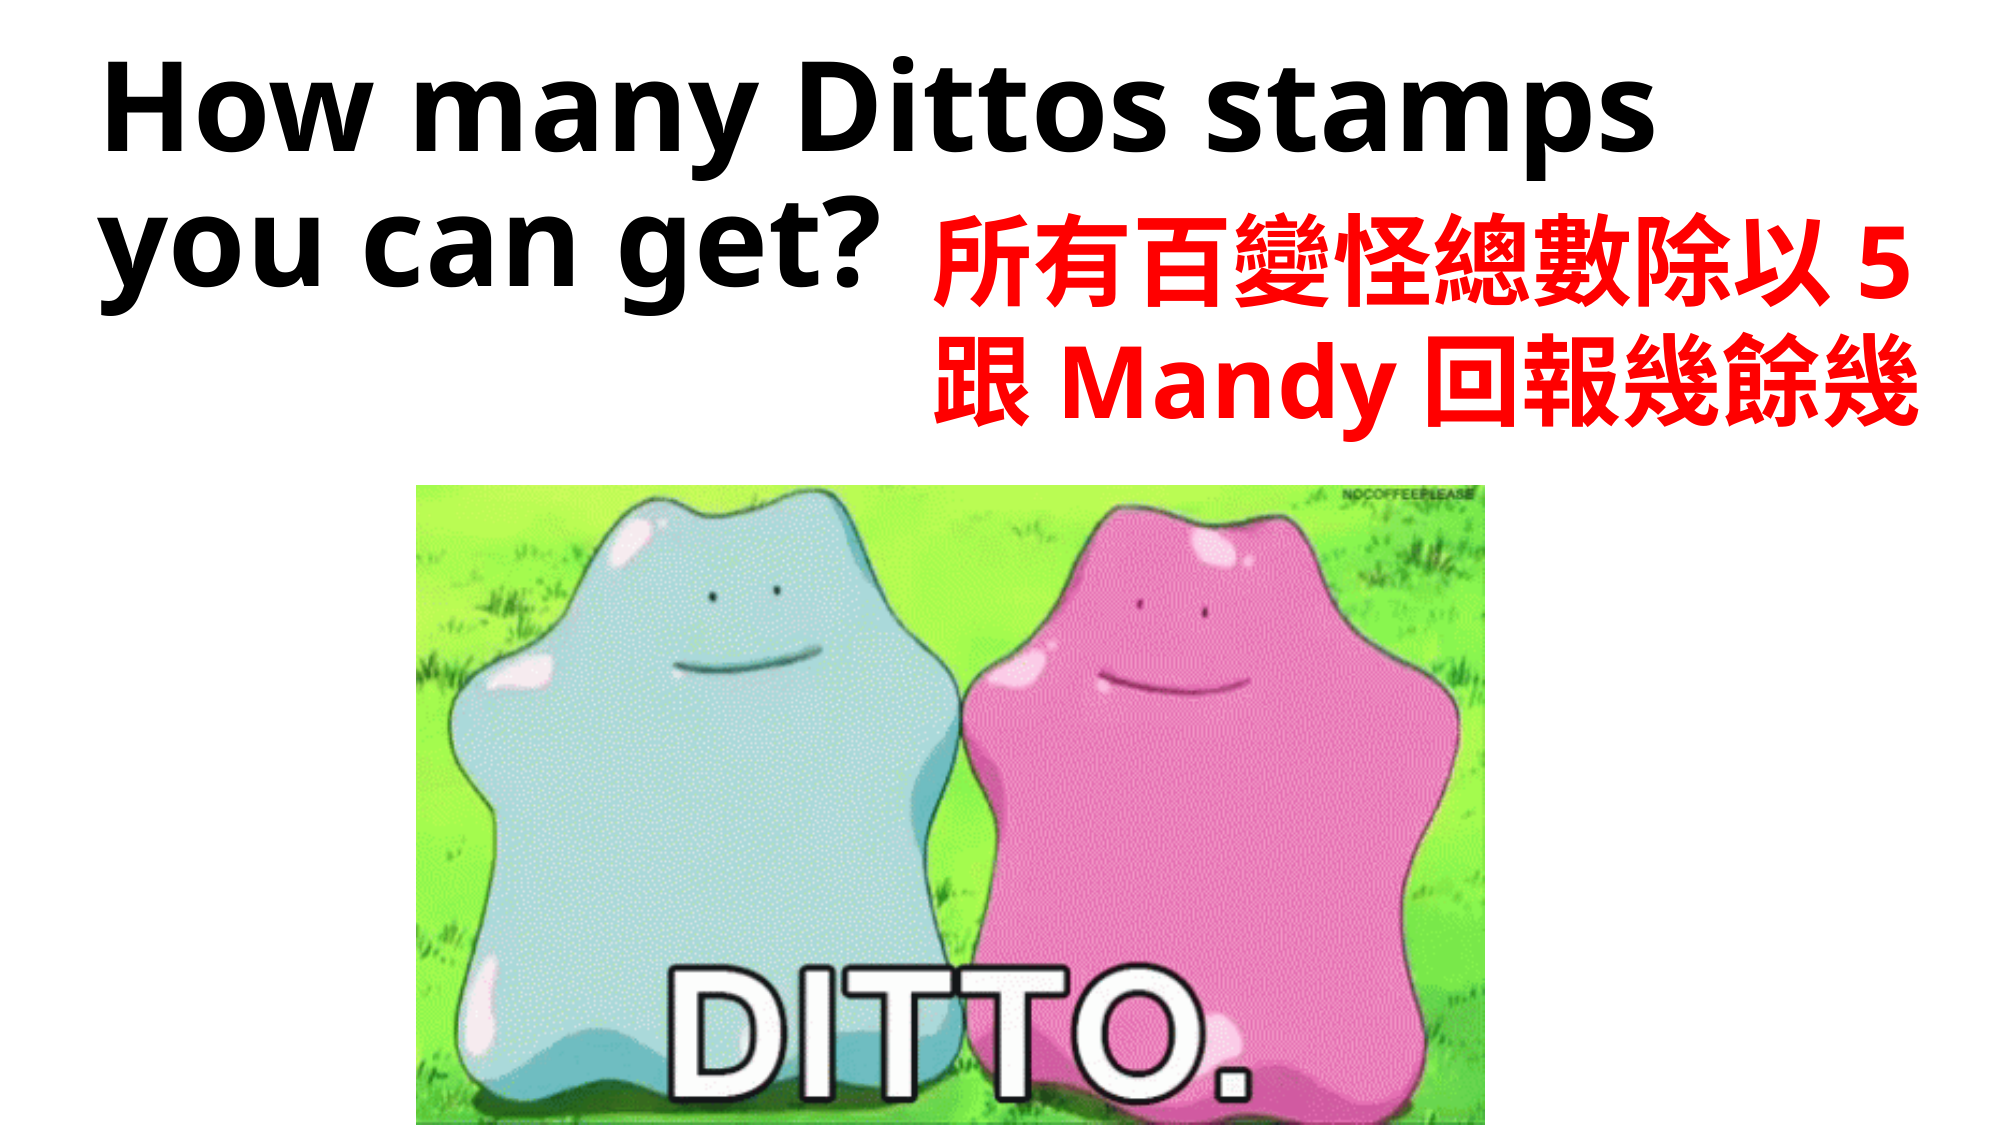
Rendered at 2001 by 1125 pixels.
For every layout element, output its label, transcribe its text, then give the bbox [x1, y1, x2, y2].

text_box 所有百變怪總數除以5 跟Mandy回報幾餘幾 [918, 191, 1969, 446]
title How many Dittos stamps you can get? [82, 70, 2000, 288]
picture [415, 485, 1485, 1125]
